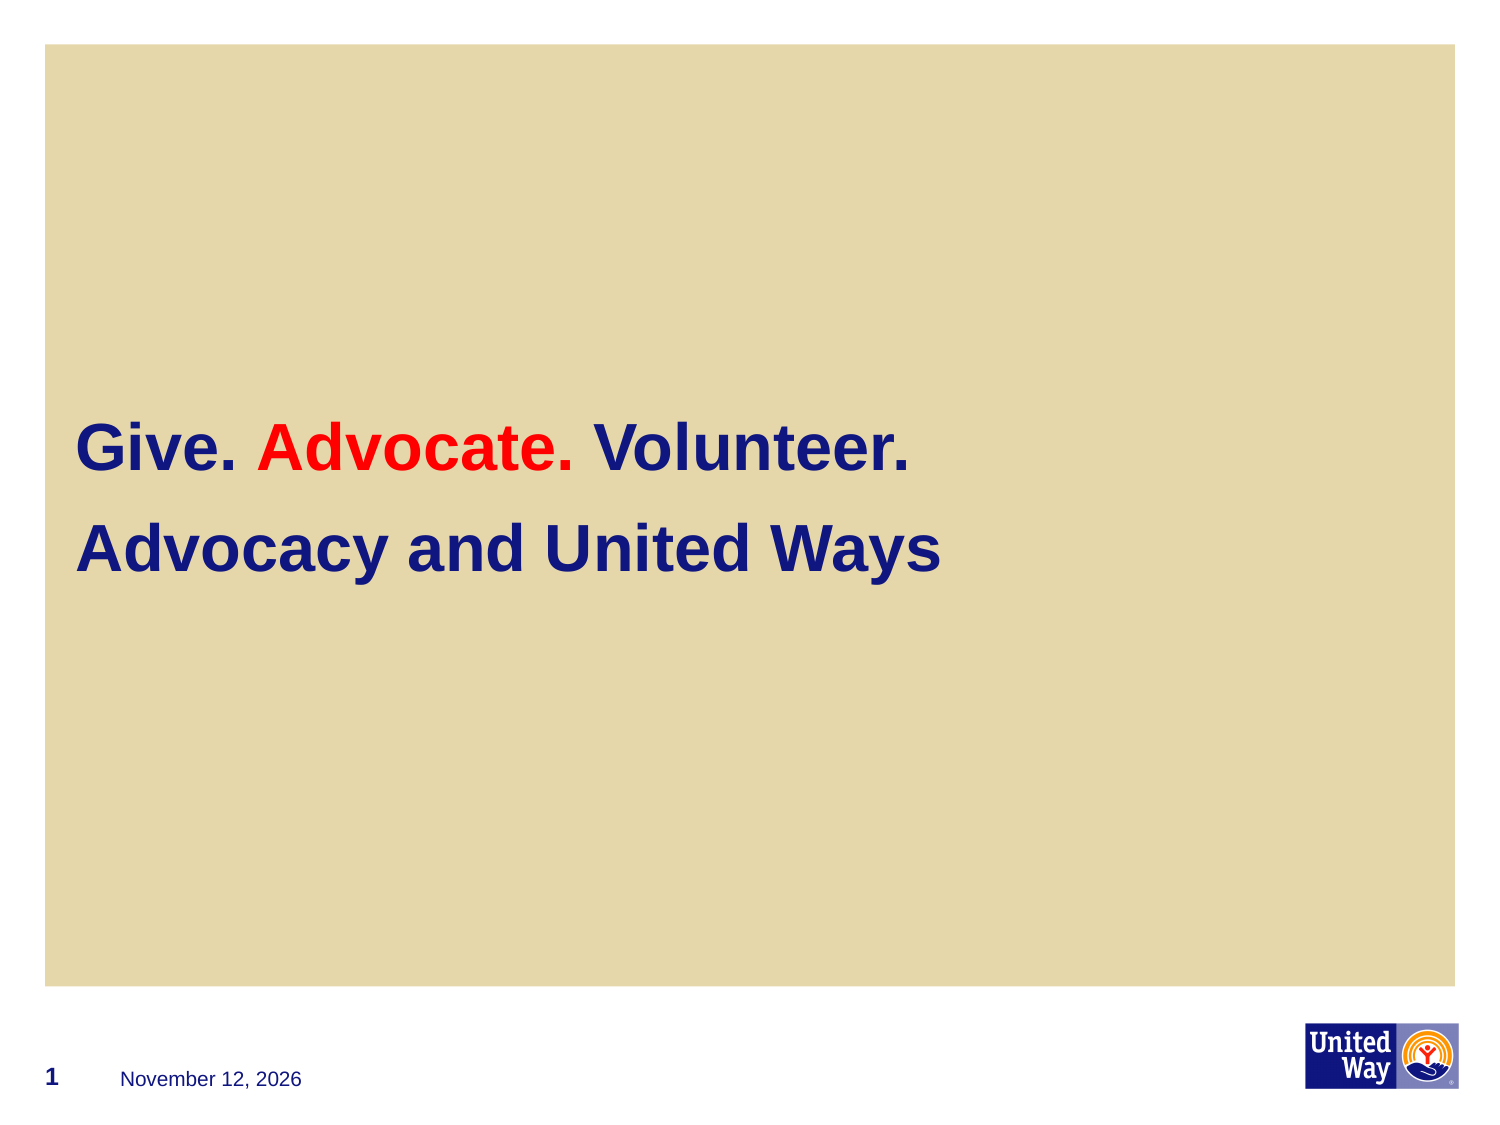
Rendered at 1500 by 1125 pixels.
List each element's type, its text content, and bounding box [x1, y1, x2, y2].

slide_number 1 [45, 1027, 121, 1103]
picture [1304, 1022, 1460, 1090]
footer June 15, 2016 [121, 1027, 1171, 1103]
list Give. Advocate. Volunteer. Advocacy and United Ways [45, 262, 1455, 982]
